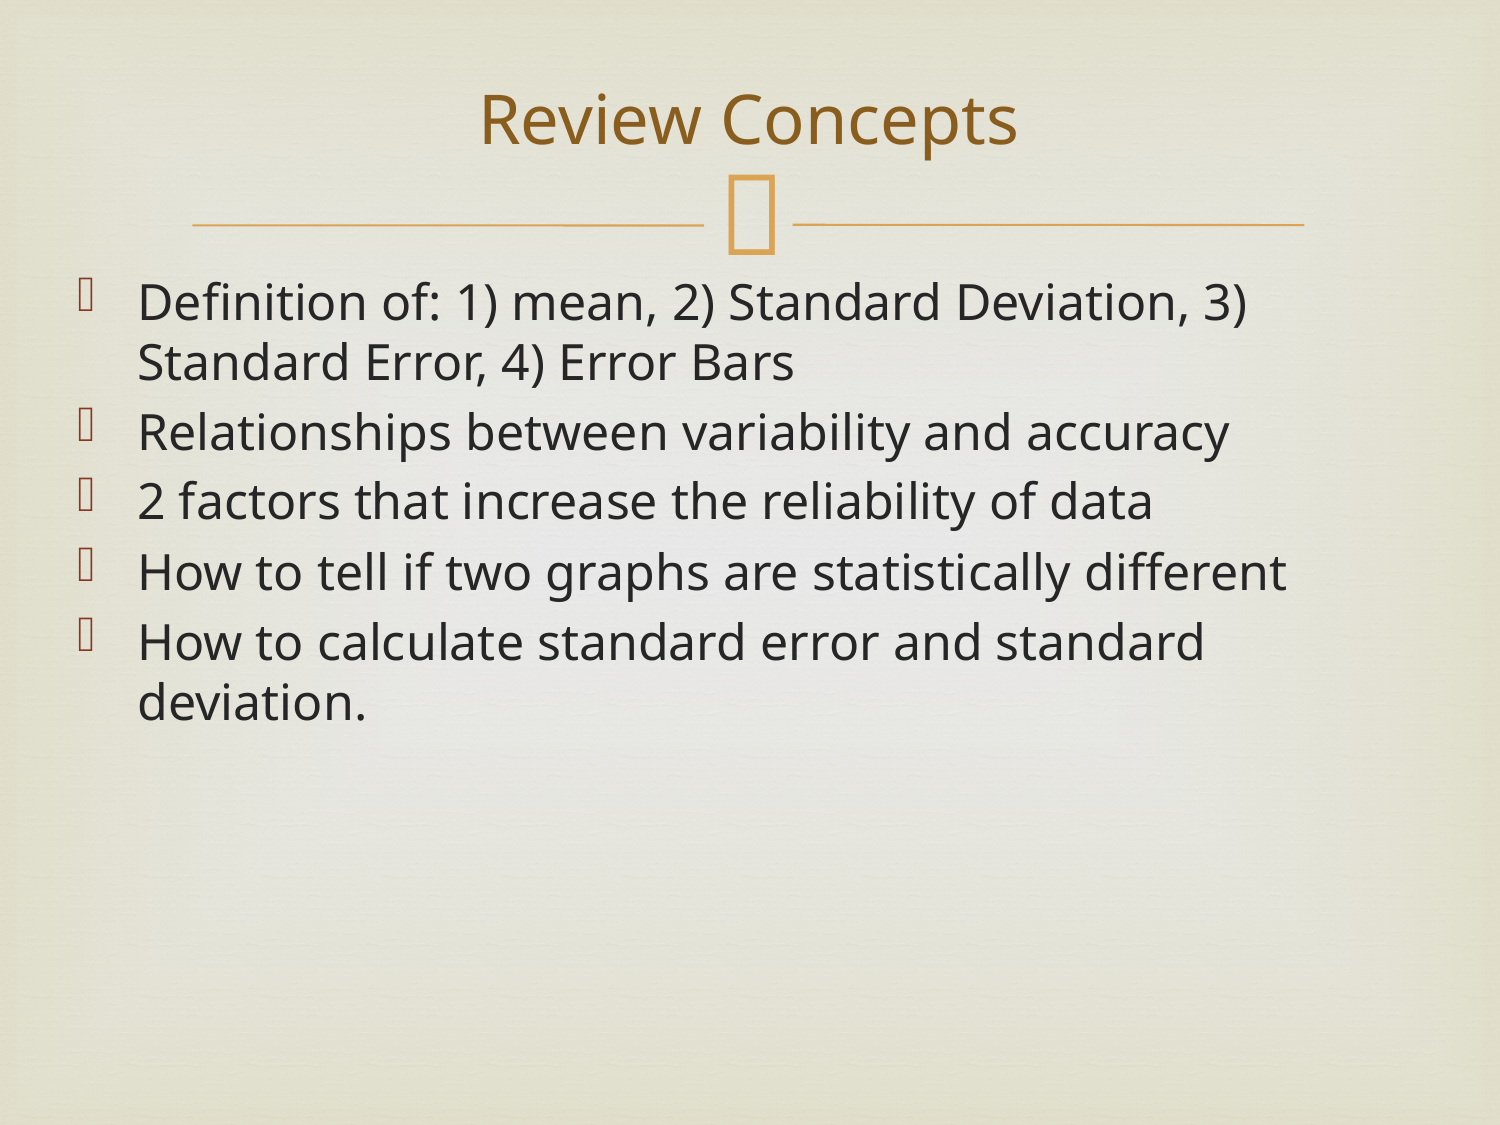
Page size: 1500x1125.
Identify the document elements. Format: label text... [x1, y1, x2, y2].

list Definition of: 1) mean, 2) Standard Deviation, 3) Standard Error, 4) Error Bars Relationships between variability and accuracy 2 factors that increase the reliability of data How to tell if two graphs are statistically different How to calculate standard error and standard deviation. [62, 262, 1438, 1005]
title Review Concepts [112, 50, 1386, 185]
